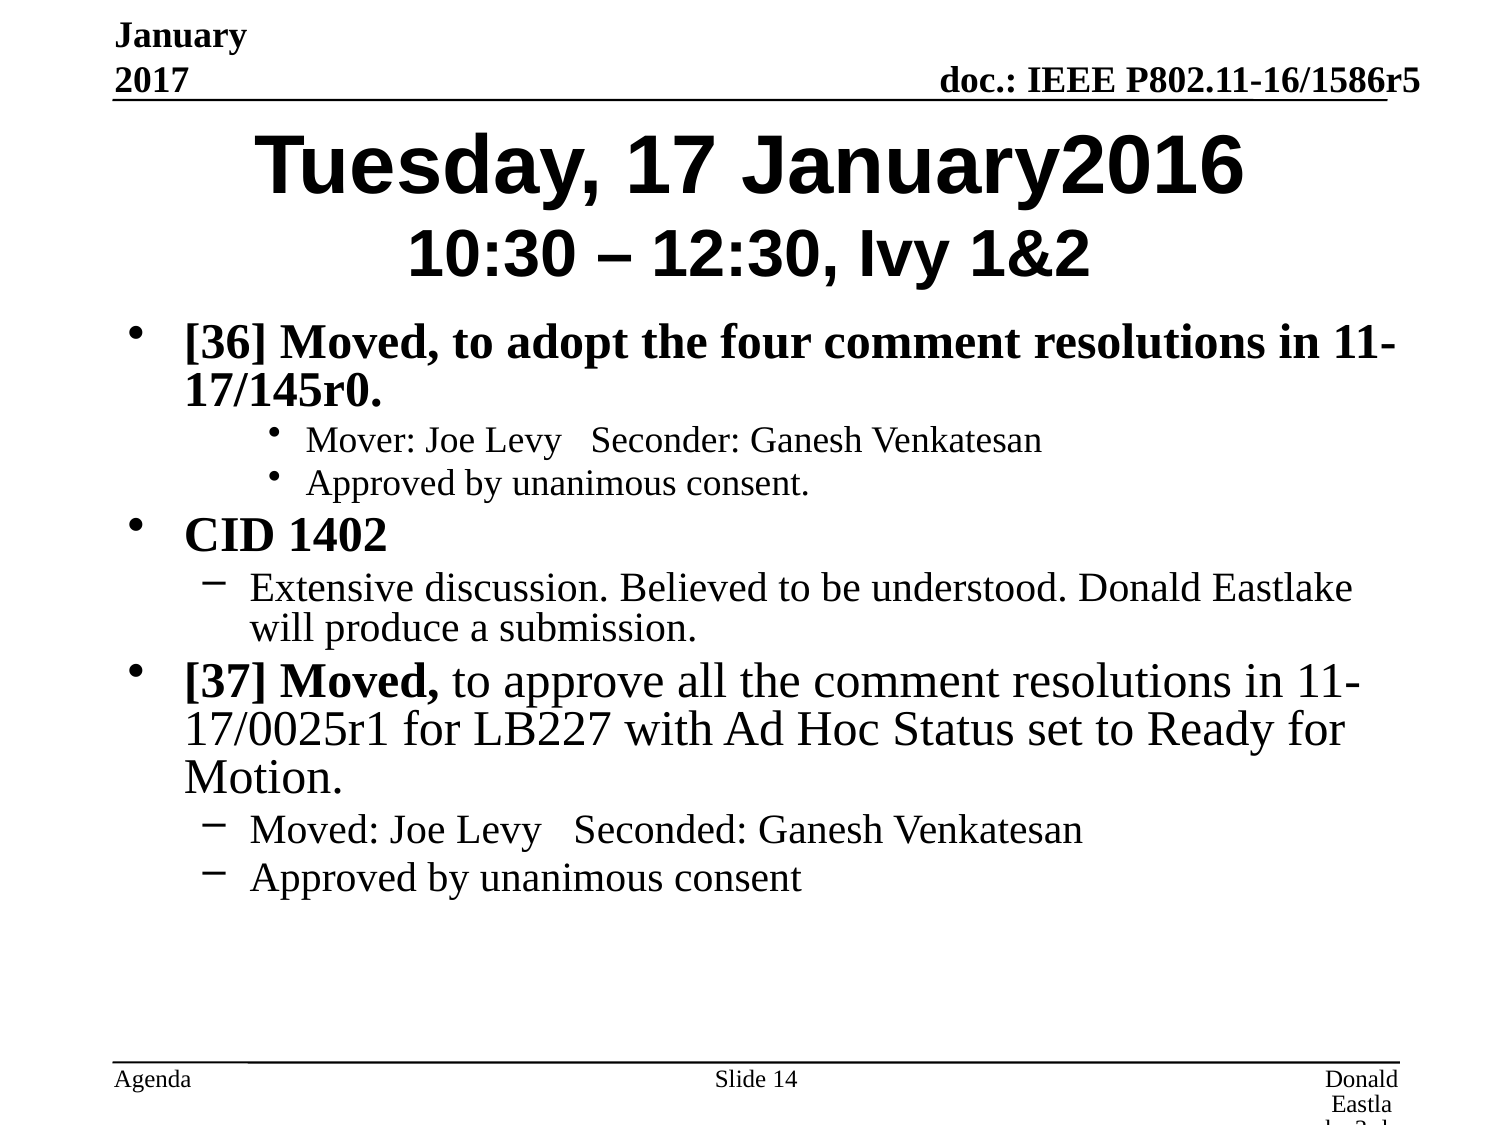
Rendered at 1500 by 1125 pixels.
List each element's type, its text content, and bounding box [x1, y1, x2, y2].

list [36] Moved, to adopt the four comment resolutions in 11-17/145r0. Mover: Joe Levy Seconder: Ganesh Venkatesan Approved by unanimous consent. CID 1402 Extensive discussion. Believed to be understood. Donald Eastlake will produce a submission. [37] Moved, to approve all the comment resolutions in 11-17/0025r1 for LB227 with Ad Hoc Status set to Ready for Motion. Moved: Joe Levy Seconded: Ganesh Venkatesan Approved by unanimous consent [112, 312, 1413, 1063]
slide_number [114, 54, 290, 100]
footer Donald Eastlake 3rd, Huawei Technologies [1325, 1063, 1402, 1093]
title Tuesday, 17 January2016 10:30 – 12:30, Ivy 1&2 [112, 112, 1388, 288]
slide_number Slide 14 [712, 1063, 800, 1093]
